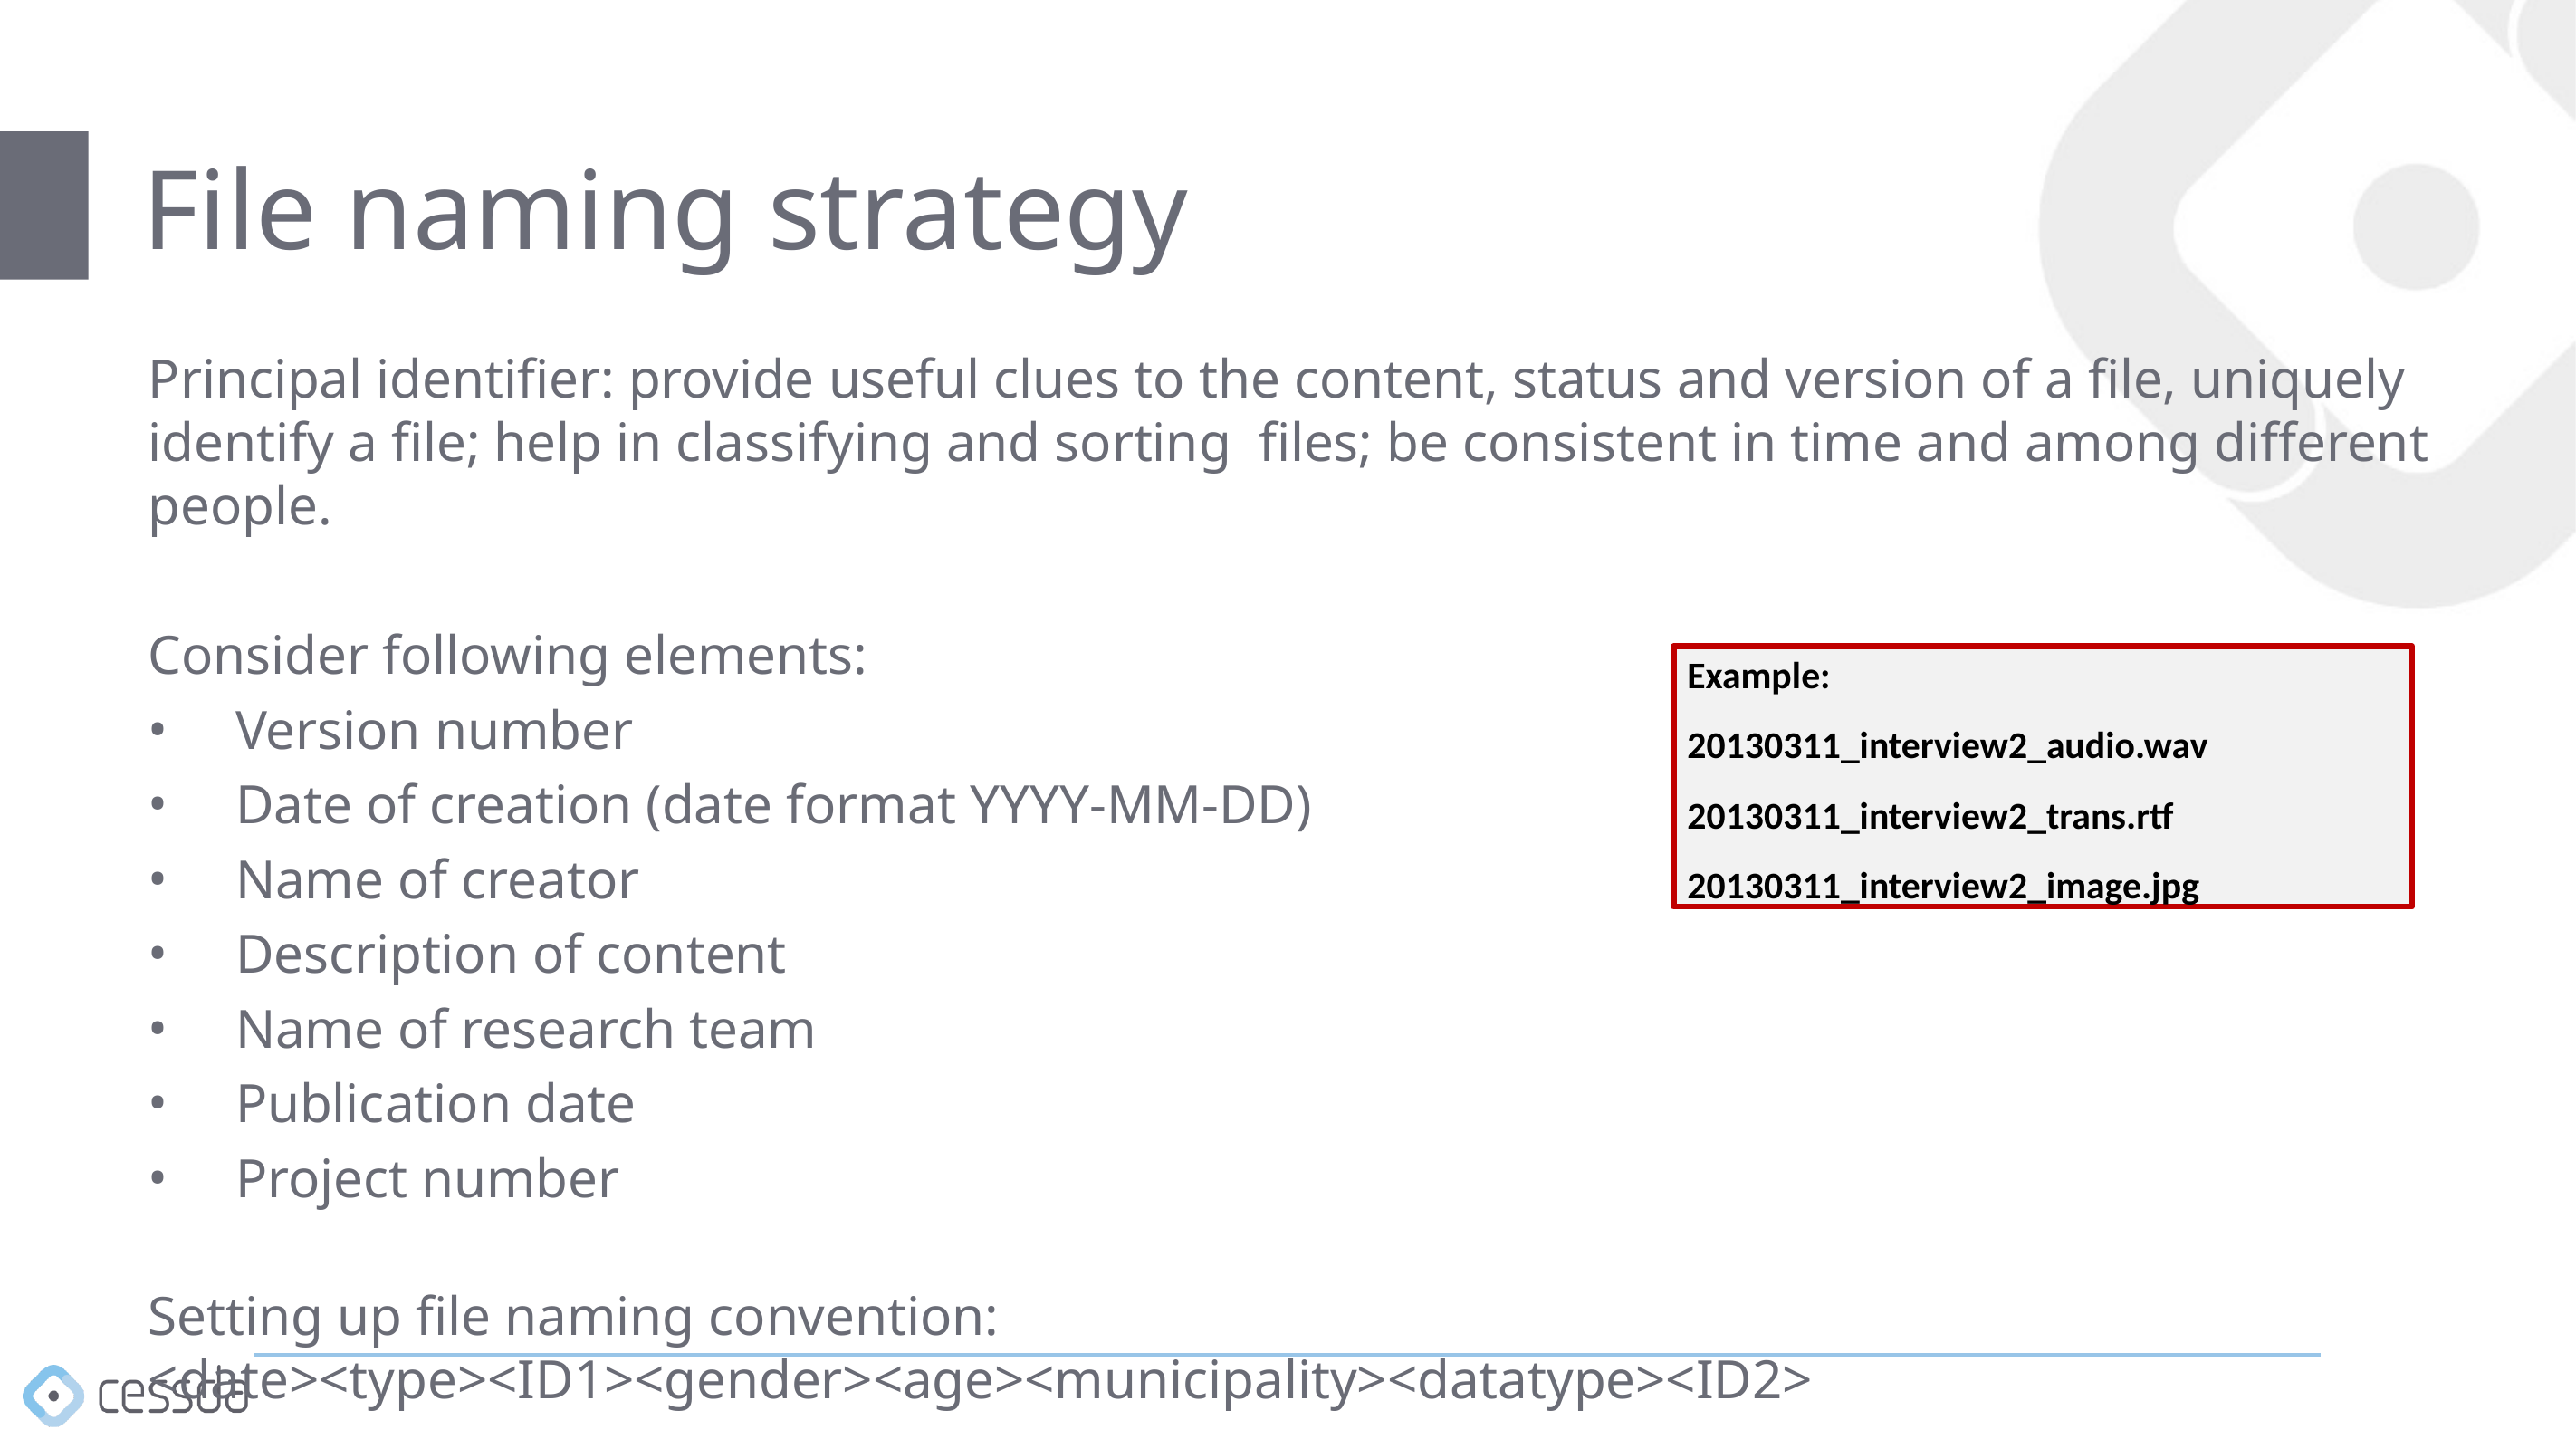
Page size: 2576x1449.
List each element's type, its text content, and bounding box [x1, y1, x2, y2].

list Principal identifier: provide useful clues to the content, status and version of a file, uniquely identify a file; help in classifying and sorting files; be consistent in time and among different people. Consider following elements: Version number Date of creation (date format YYYY-MM-DD) Name of creator Description of content Name of research team Publication date Project number Setting up file naming convention: <date><type><ID1><gender><age><municipality><datatype><ID2> [135, 338, 2529, 1357]
picture [0, 0, 2576, 1449]
text_box Example: 20130311_interview2_audio.wav 20130311_interview2_trans.rtf 20130311_interview2_image.jpg [1673, 646, 2412, 907]
title File naming strategy [135, 131, 2322, 280]
